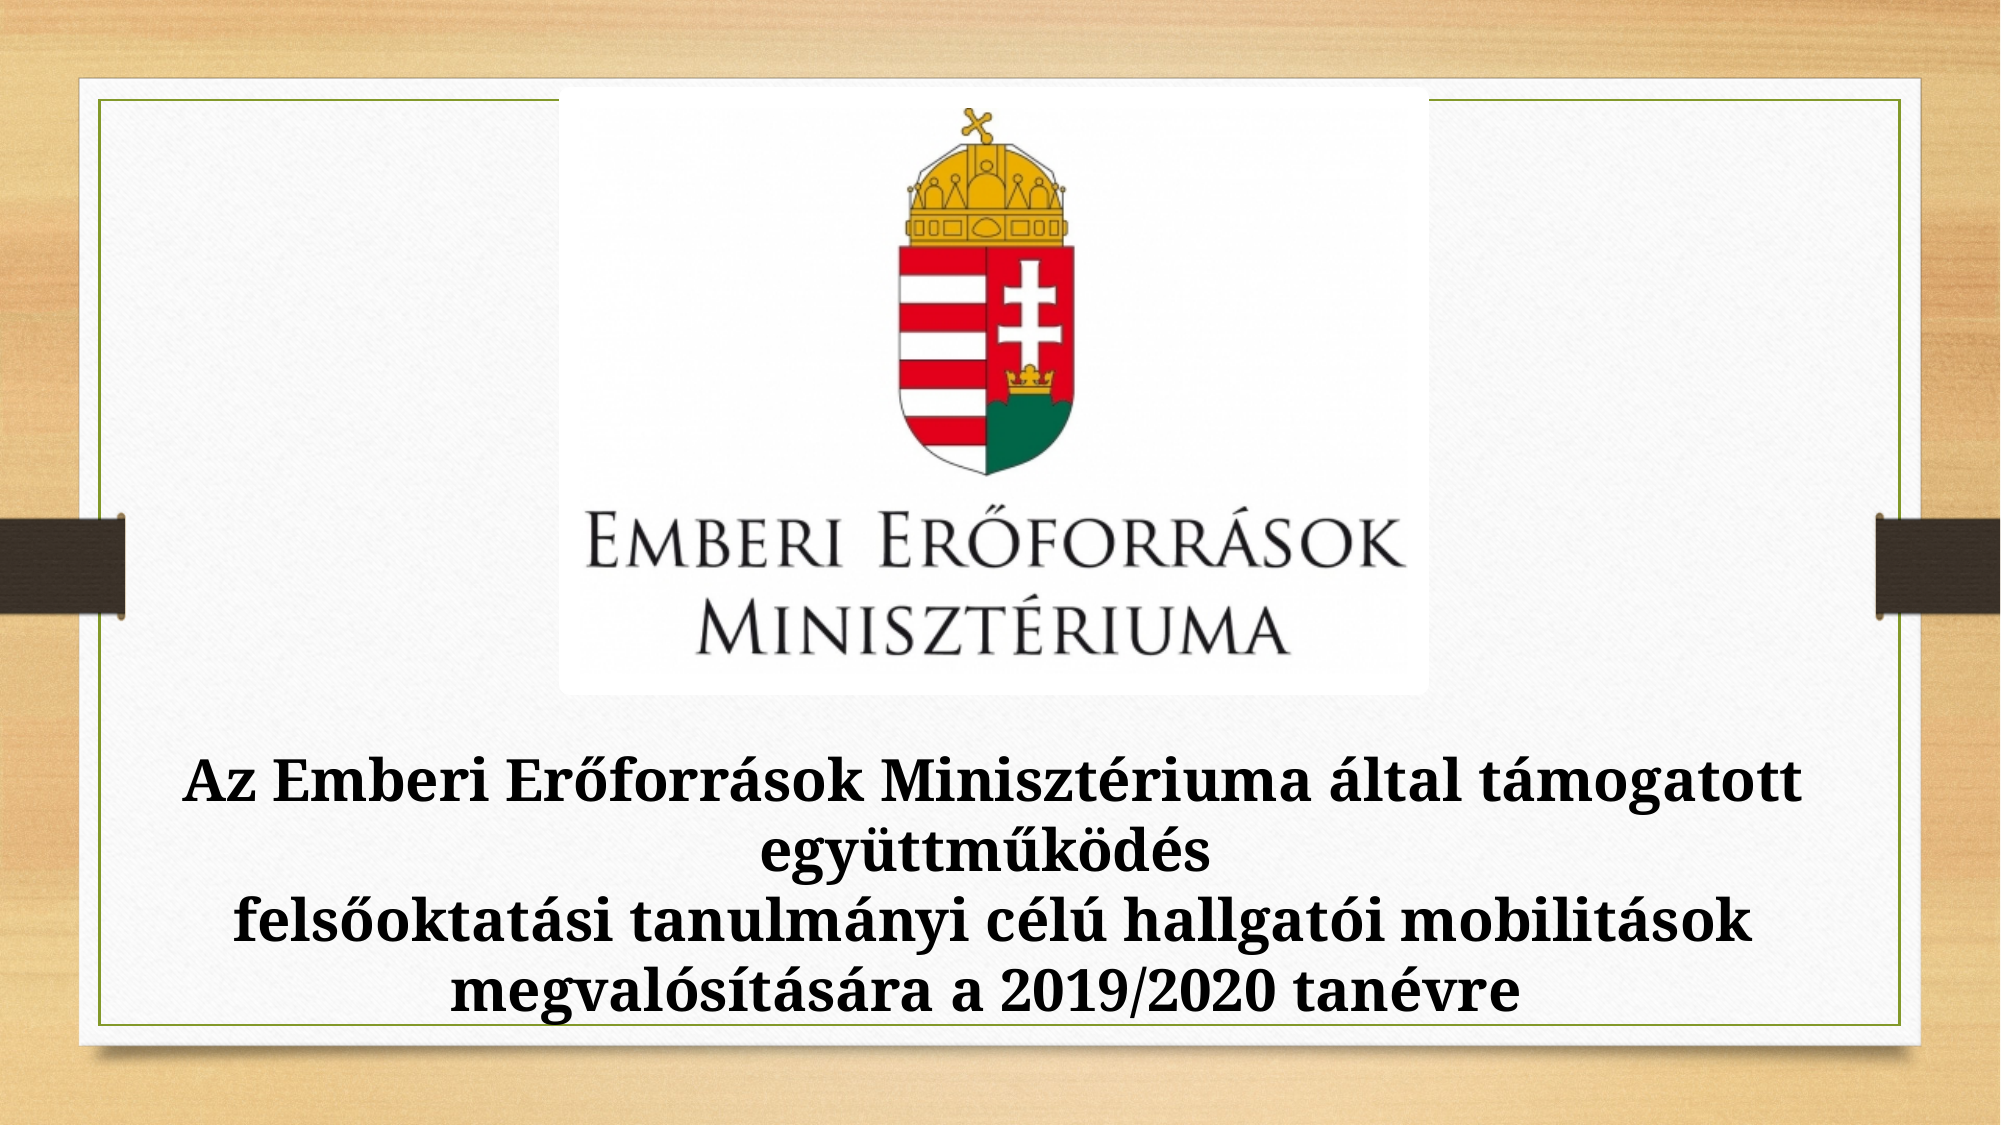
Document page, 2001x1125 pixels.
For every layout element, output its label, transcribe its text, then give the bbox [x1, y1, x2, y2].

picture [0, 0, 2001, 1125]
text_box Az Emberi Erőforrások Minisztériuma által támogatott együttműködés felsőoktatási tanulmányi célú hallgatói mobilitások megvalósítására a 2019/2020 tanévre [95, 735, 1892, 1075]
